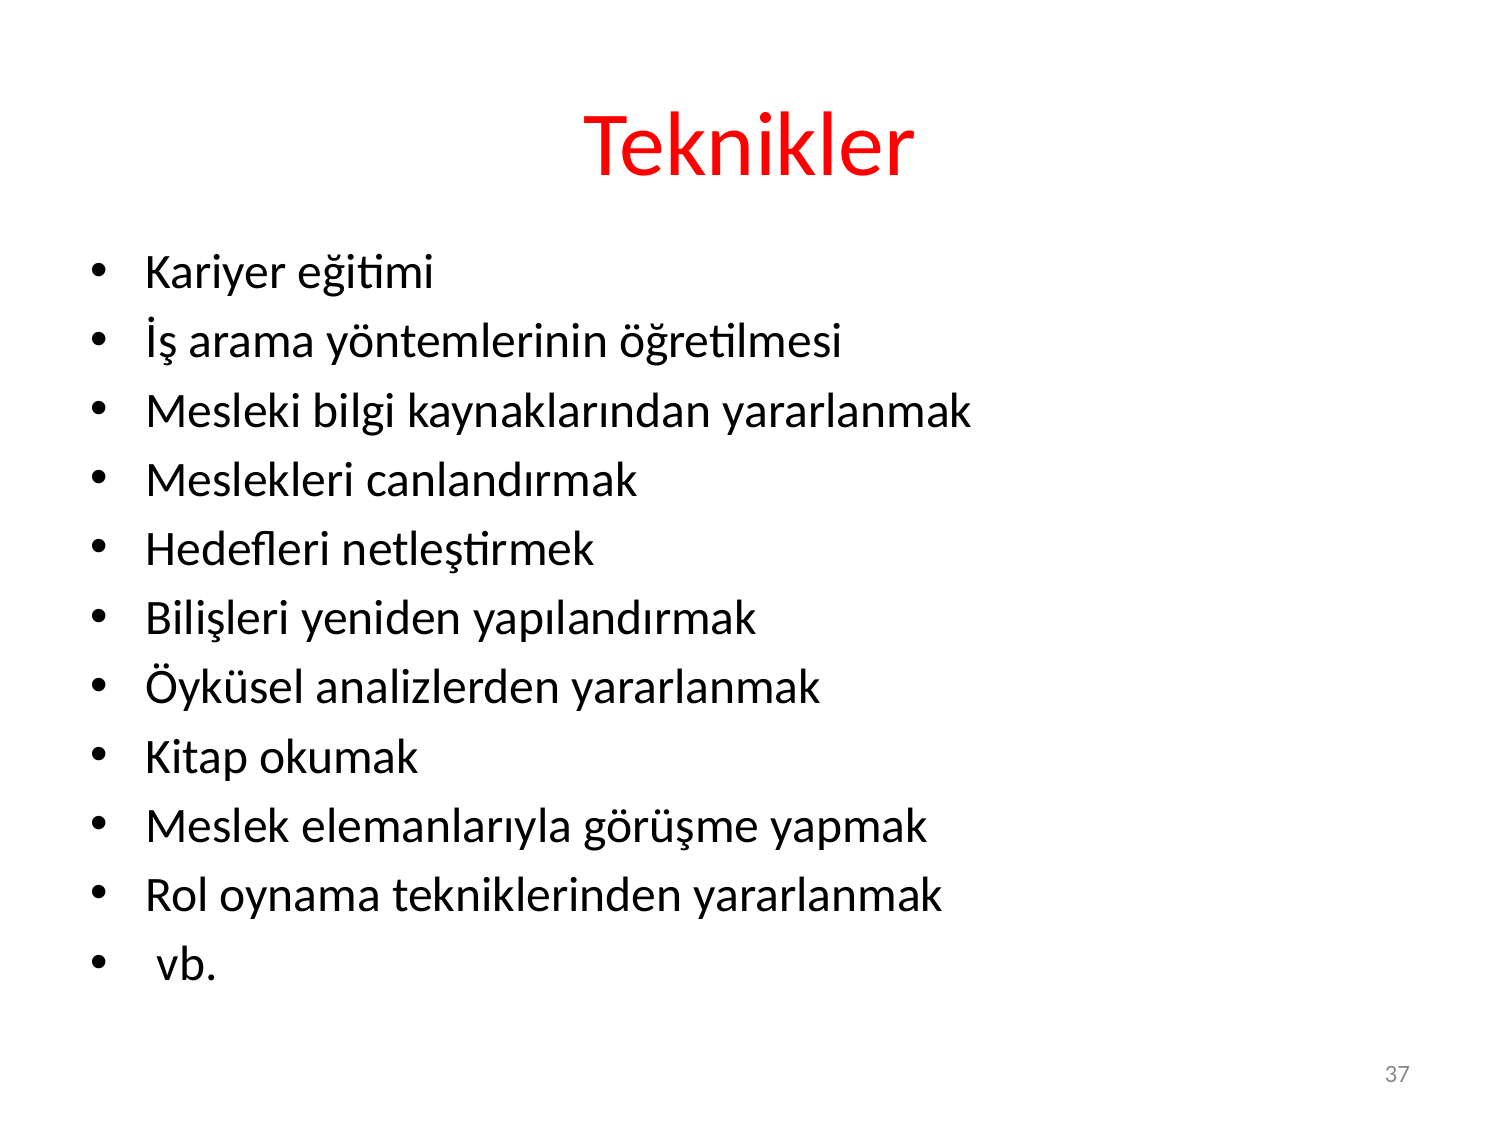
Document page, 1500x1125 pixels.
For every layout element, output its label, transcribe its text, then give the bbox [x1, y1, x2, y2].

slide_number 37 [1074, 1042, 1425, 1103]
title Teknikler [75, 45, 1425, 231]
list Kariyer eğitimi İş arama yöntemlerinin öğretilmesi Mesleki bilgi kaynaklarından yararlanmak Meslekleri canlandırmak Hedefleri netleştirmek Bilişleri yeniden yapılandırmak Öyküsel analizlerden yararlanmak Kitap okumak Meslek elemanlarıyla görüşme yapmak Rol oynama tekniklerinden yararlanmak vb. [75, 231, 1425, 1005]
